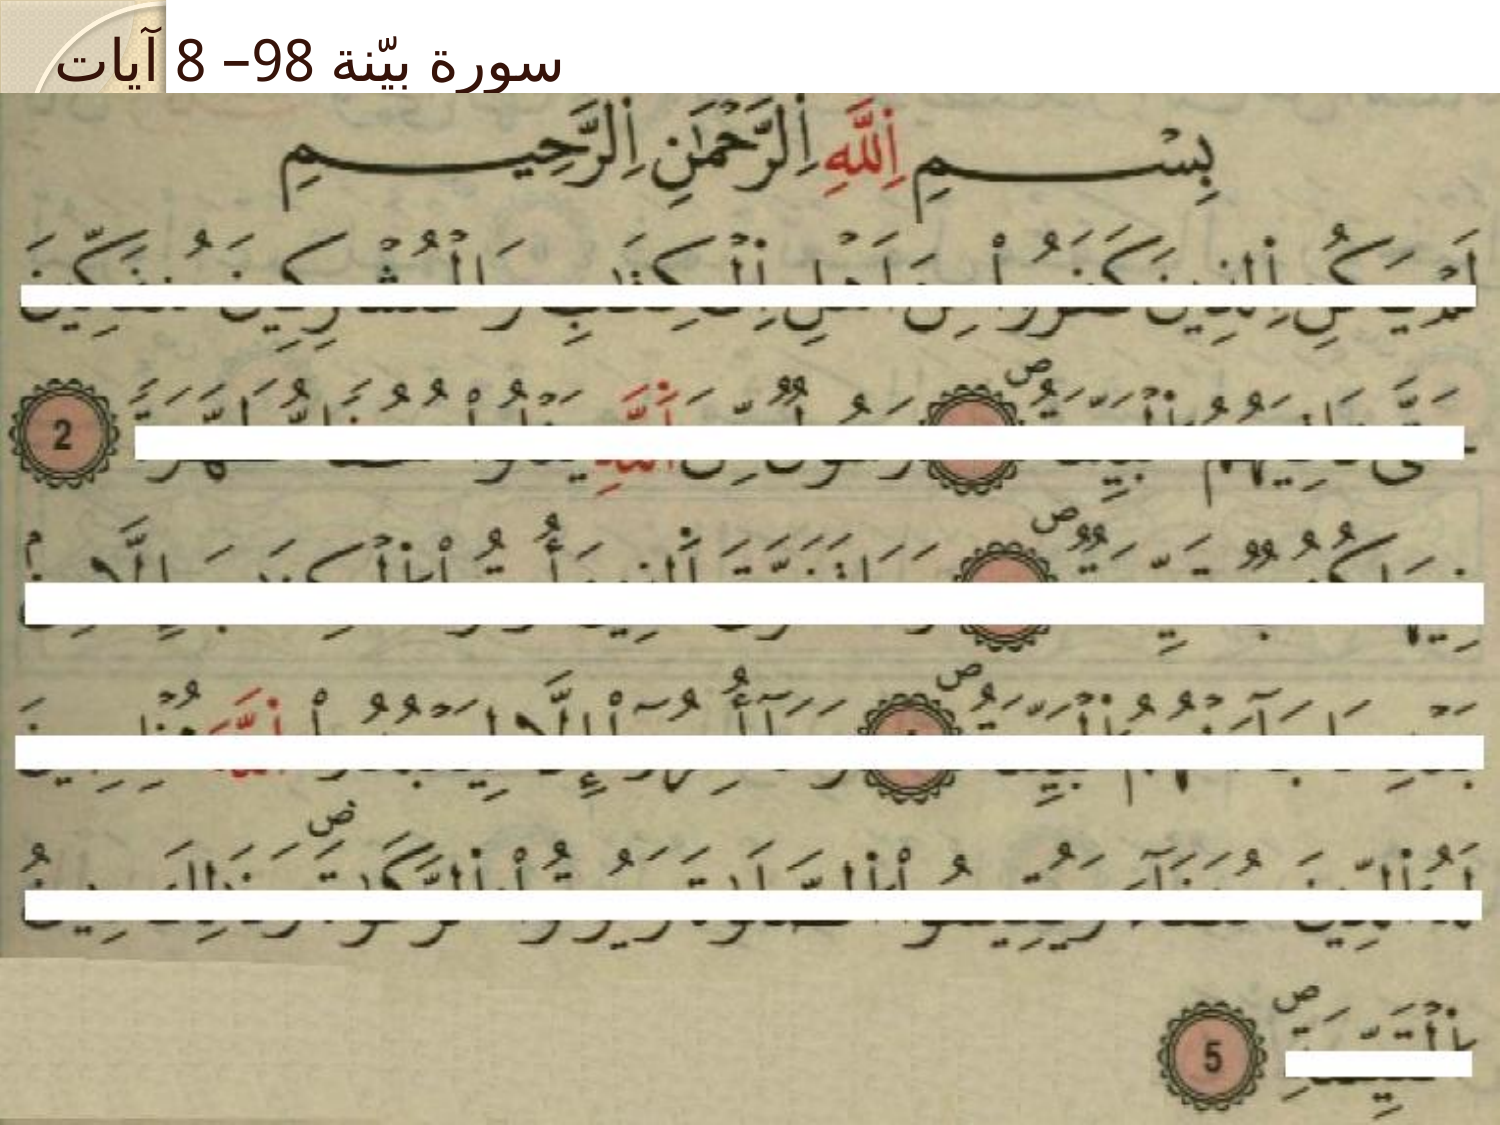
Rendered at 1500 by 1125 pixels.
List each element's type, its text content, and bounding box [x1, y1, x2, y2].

picture [0, 93, 1500, 1125]
subtitle سورة بيّنة 98– 8 آيات [35, 23, 1423, 89]
